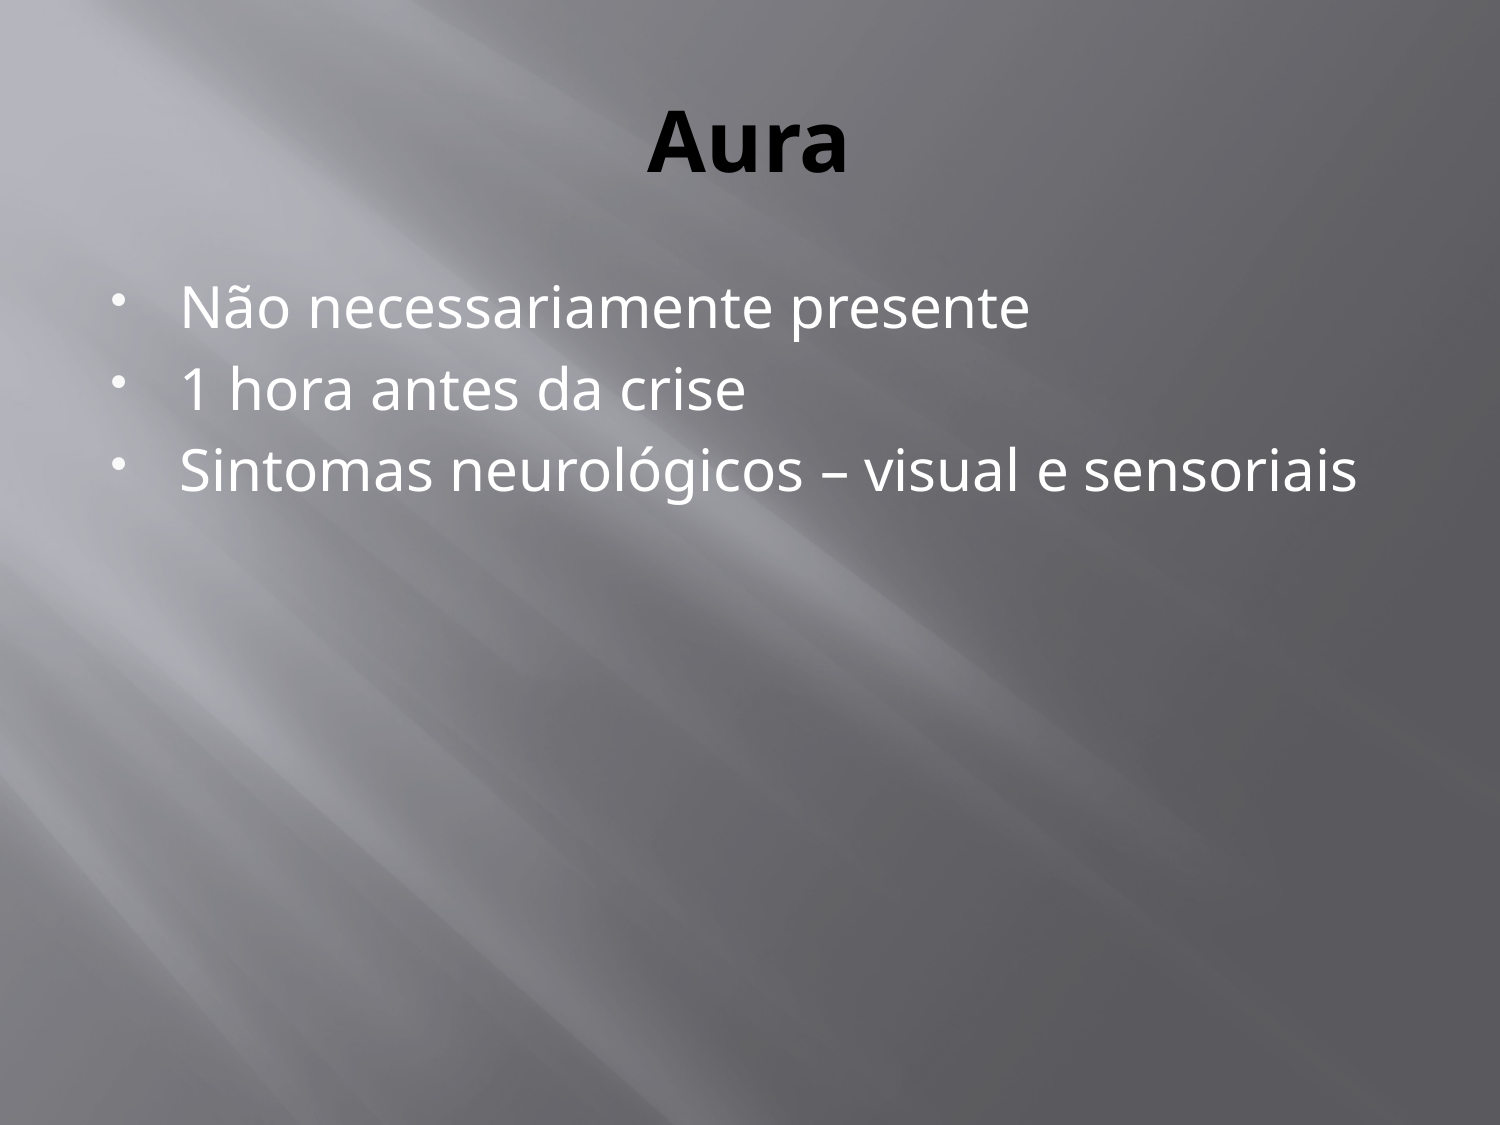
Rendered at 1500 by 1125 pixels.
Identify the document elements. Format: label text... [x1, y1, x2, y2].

list Não necessariamente presente 1 hora antes da crise Sintomas neurológicos – visual e sensoriais [75, 262, 1425, 1035]
title Aura [75, 45, 1425, 233]
